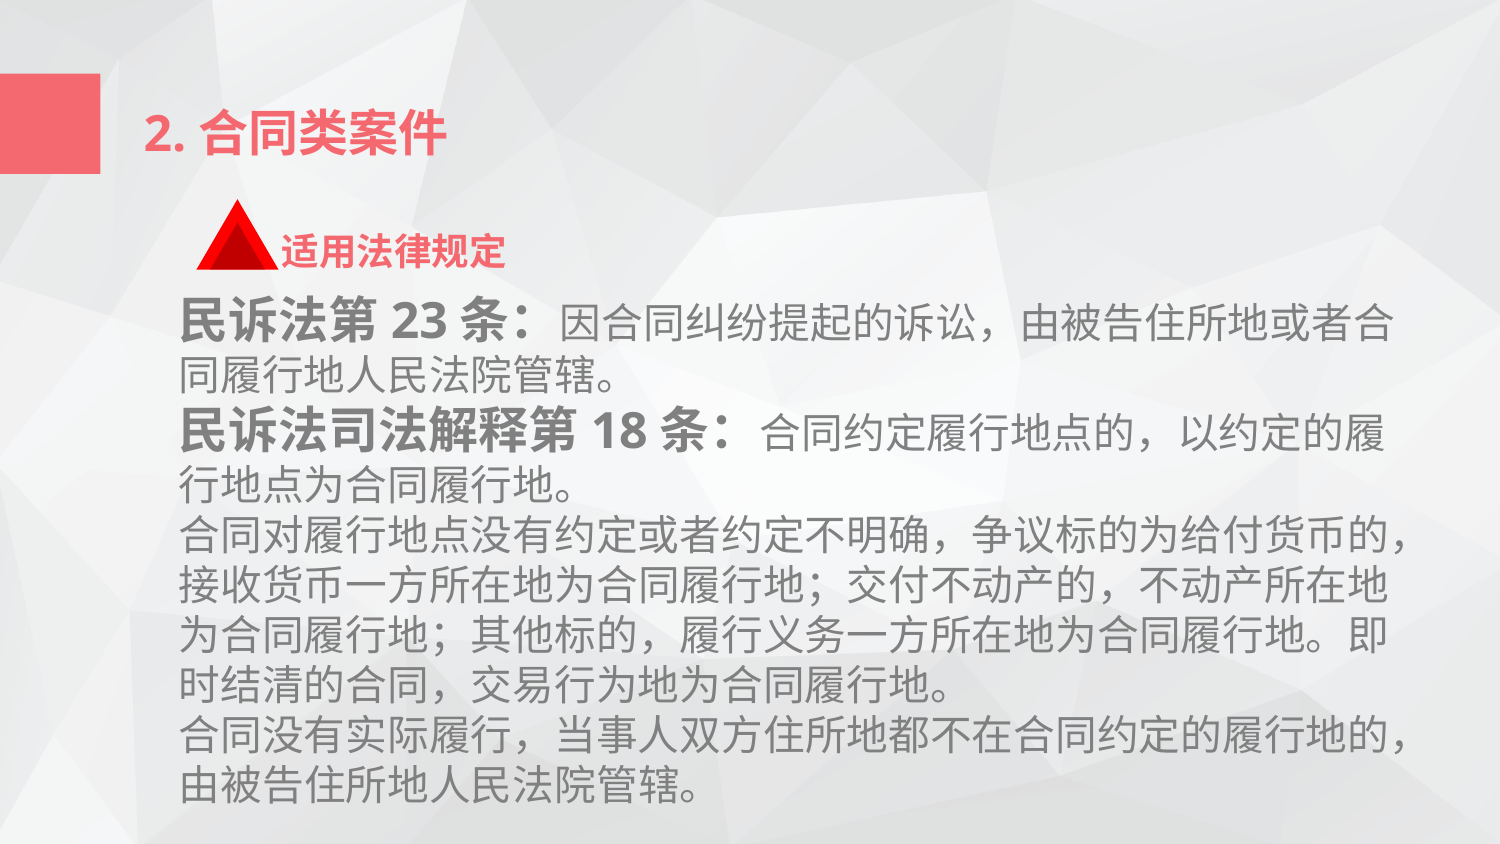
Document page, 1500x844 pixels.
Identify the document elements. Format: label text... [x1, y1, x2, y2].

text_box 适用法律规定 [266, 220, 610, 281]
text_box [0, 71, 102, 176]
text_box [196, 198, 279, 270]
text_box 2.合同类案件 [128, 93, 774, 169]
text_box 民诉法第23条：因合同纠纷提起的诉讼，由被告住所地或者合同履行地人民法院管辖。 民诉法司法解释第18条：合同约定履行地点的，以约定的履行地点为合同履行地。 合同对履行地点没有约定或者约定不明确，争议标的为给付货币的，接收货币一方所在地为合同履行地；交付不动产的，不动产所在地为合同履行地；其他标的，履行义务一方所在地为合同履行地。即时结清的合同，交易行为地为合同履行地。 合同没有实际履行，当事人双方住所地都不在合同约定的履行地的，由被告住所地人民法院管辖。 [164, 281, 1418, 817]
picture [0, 0, 1500, 844]
